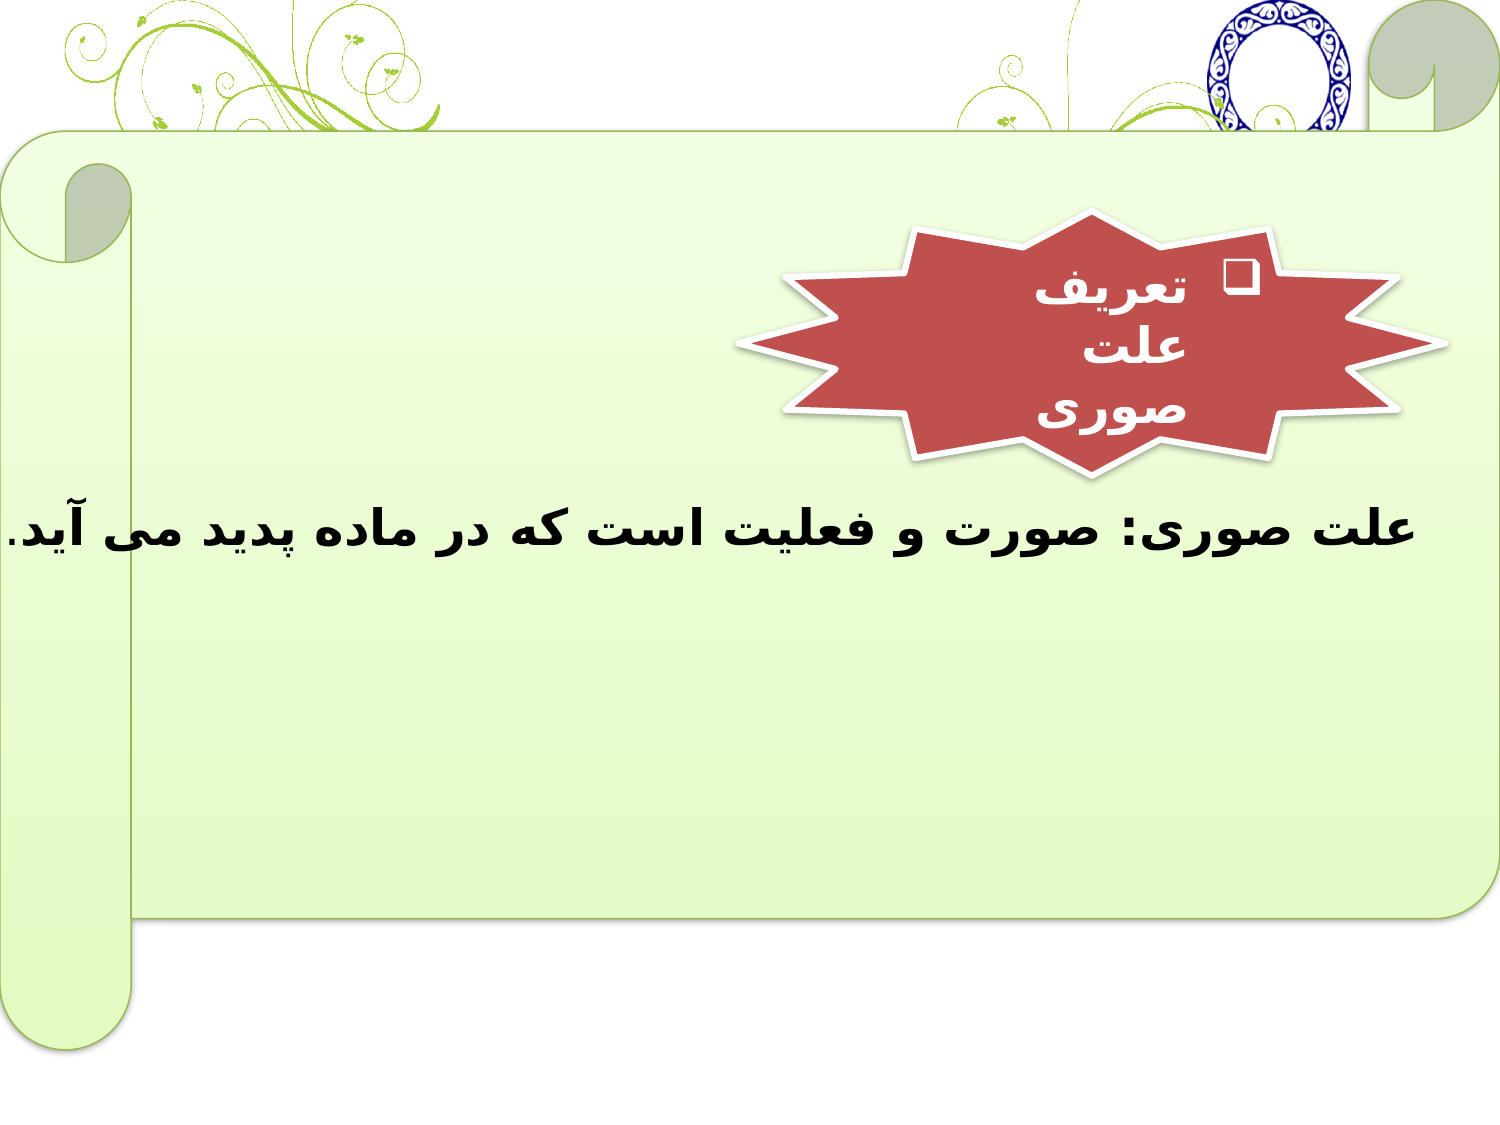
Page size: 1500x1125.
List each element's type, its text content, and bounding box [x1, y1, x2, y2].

text_box علت صوری: صورت و فعلیت است که در ماده پدید می آید. [0, 0, 1500, 1051]
text_box تعریف علت صوری [735, 244, 1449, 479]
picture [913, 0, 1351, 262]
picture [58, 0, 447, 180]
